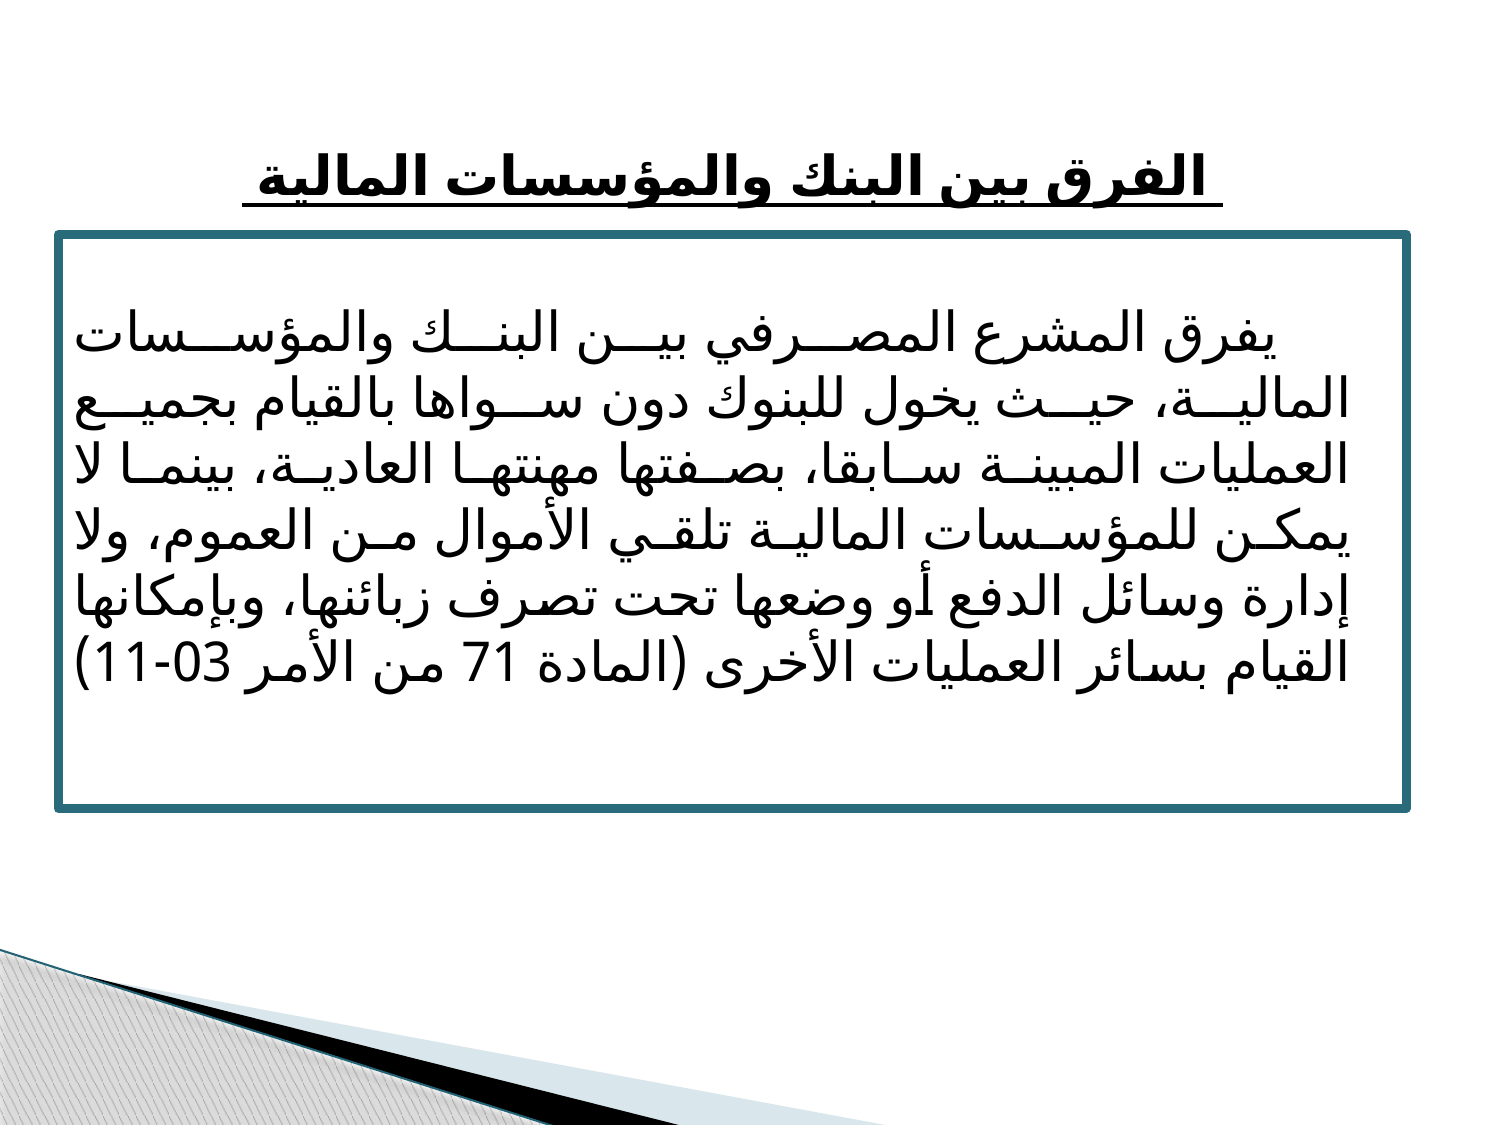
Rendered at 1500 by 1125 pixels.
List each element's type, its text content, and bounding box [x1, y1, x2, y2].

list الفرق بين البنك والمؤسسات المالية يفرق المشرع المصرفي بين البنك والمؤسسات المالية، حيث يخول للبنوك دون سواها بالقيام بجميع العمليات المبينة سابقا، بصفتها مهنتها العادية، بينما لا يمكن للمؤسسات المالية تلقي الأموال من العموم، ولا إدارة وسائل الدفع أو وضعها تحت تصرف زبائنها، وبإمكانها القيام بسائر العمليات الأخرى (المادة 71 من الأمر 03-11) [58, 58, 1425, 1032]
text_box [54, 230, 1411, 813]
